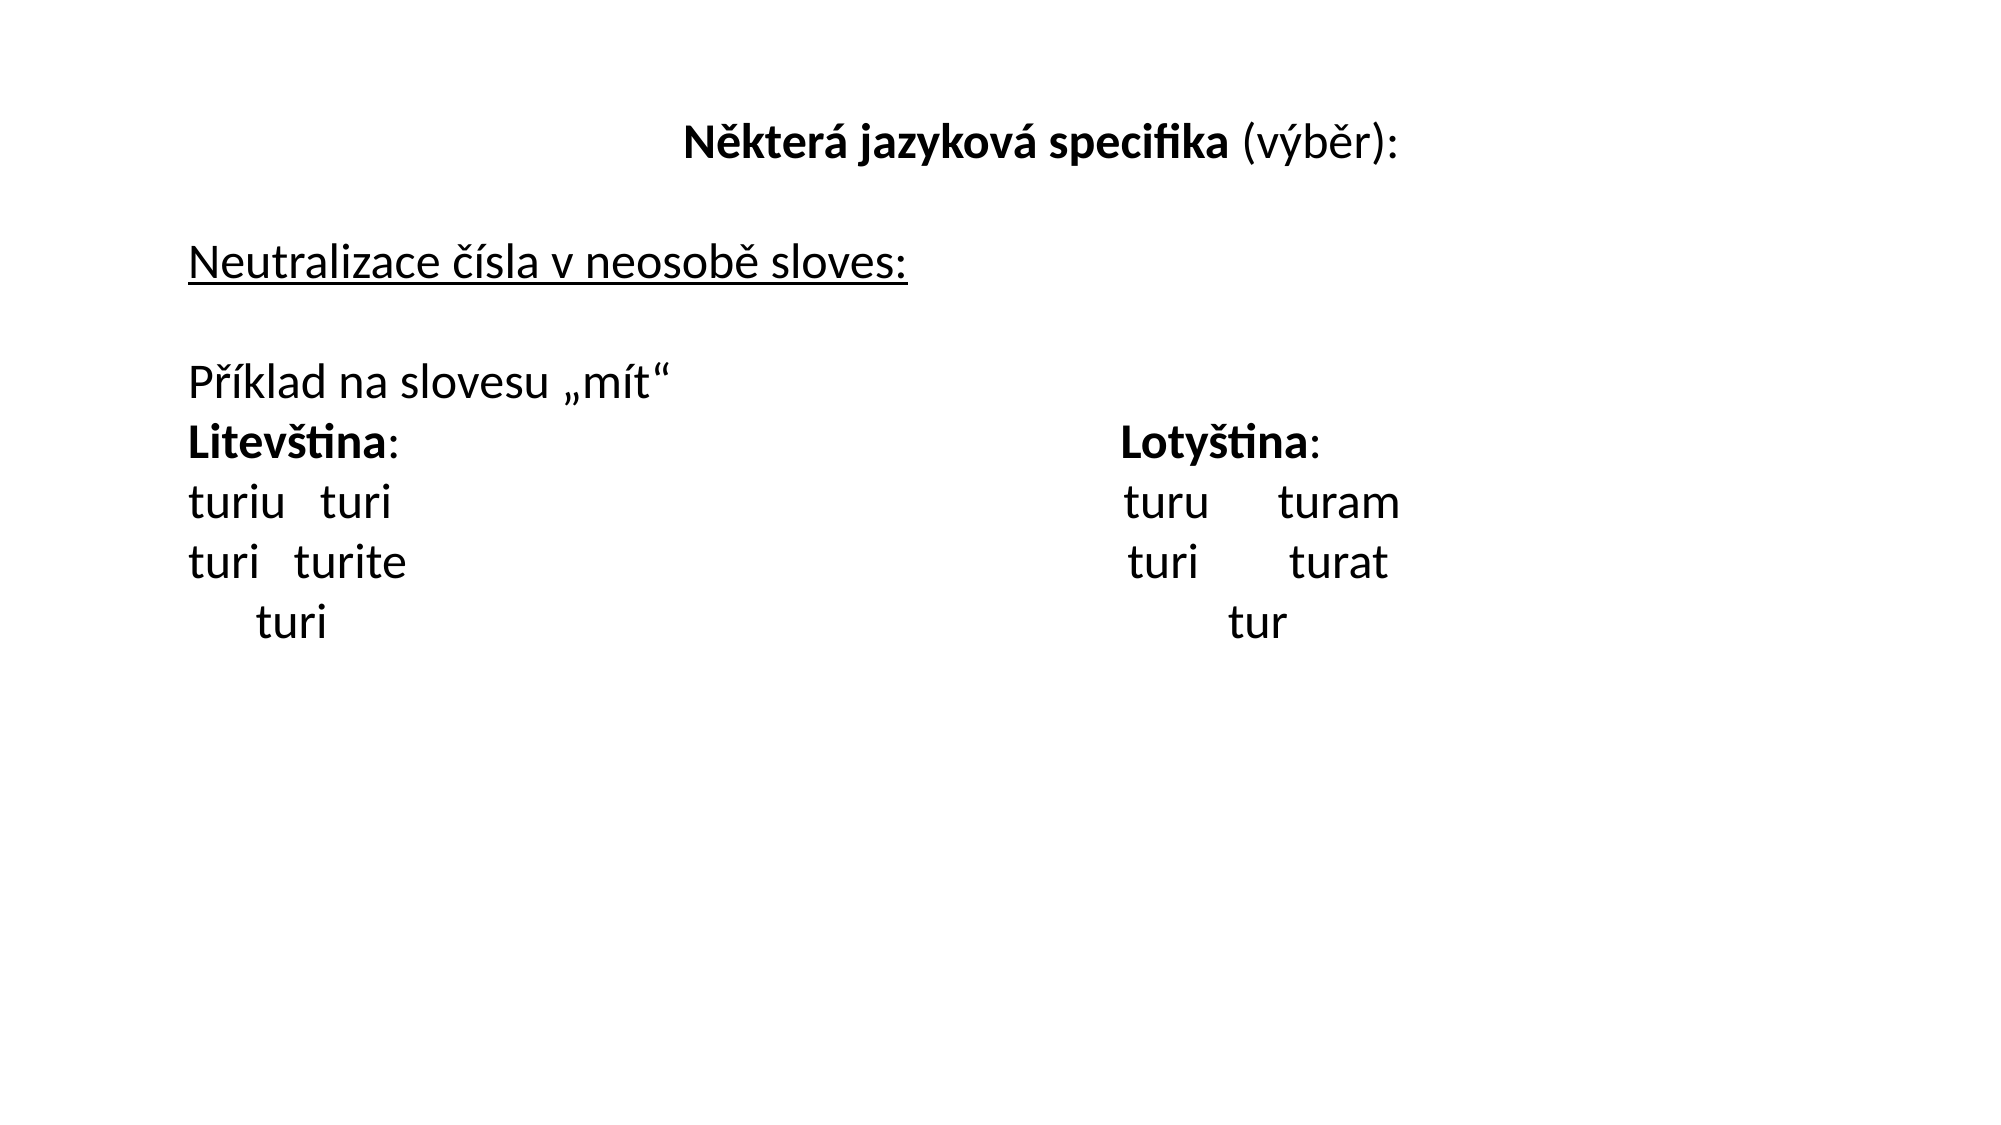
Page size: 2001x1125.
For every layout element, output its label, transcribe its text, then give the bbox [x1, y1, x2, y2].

text_box Některá jazyková specifika (výběr): Neutralizace čísla v neosobě sloves: Příklad na slovesu „mít“ Litevština: Lotyština: turiu turi turu turam turi turite turi turat turi tur [173, 101, 1910, 657]
